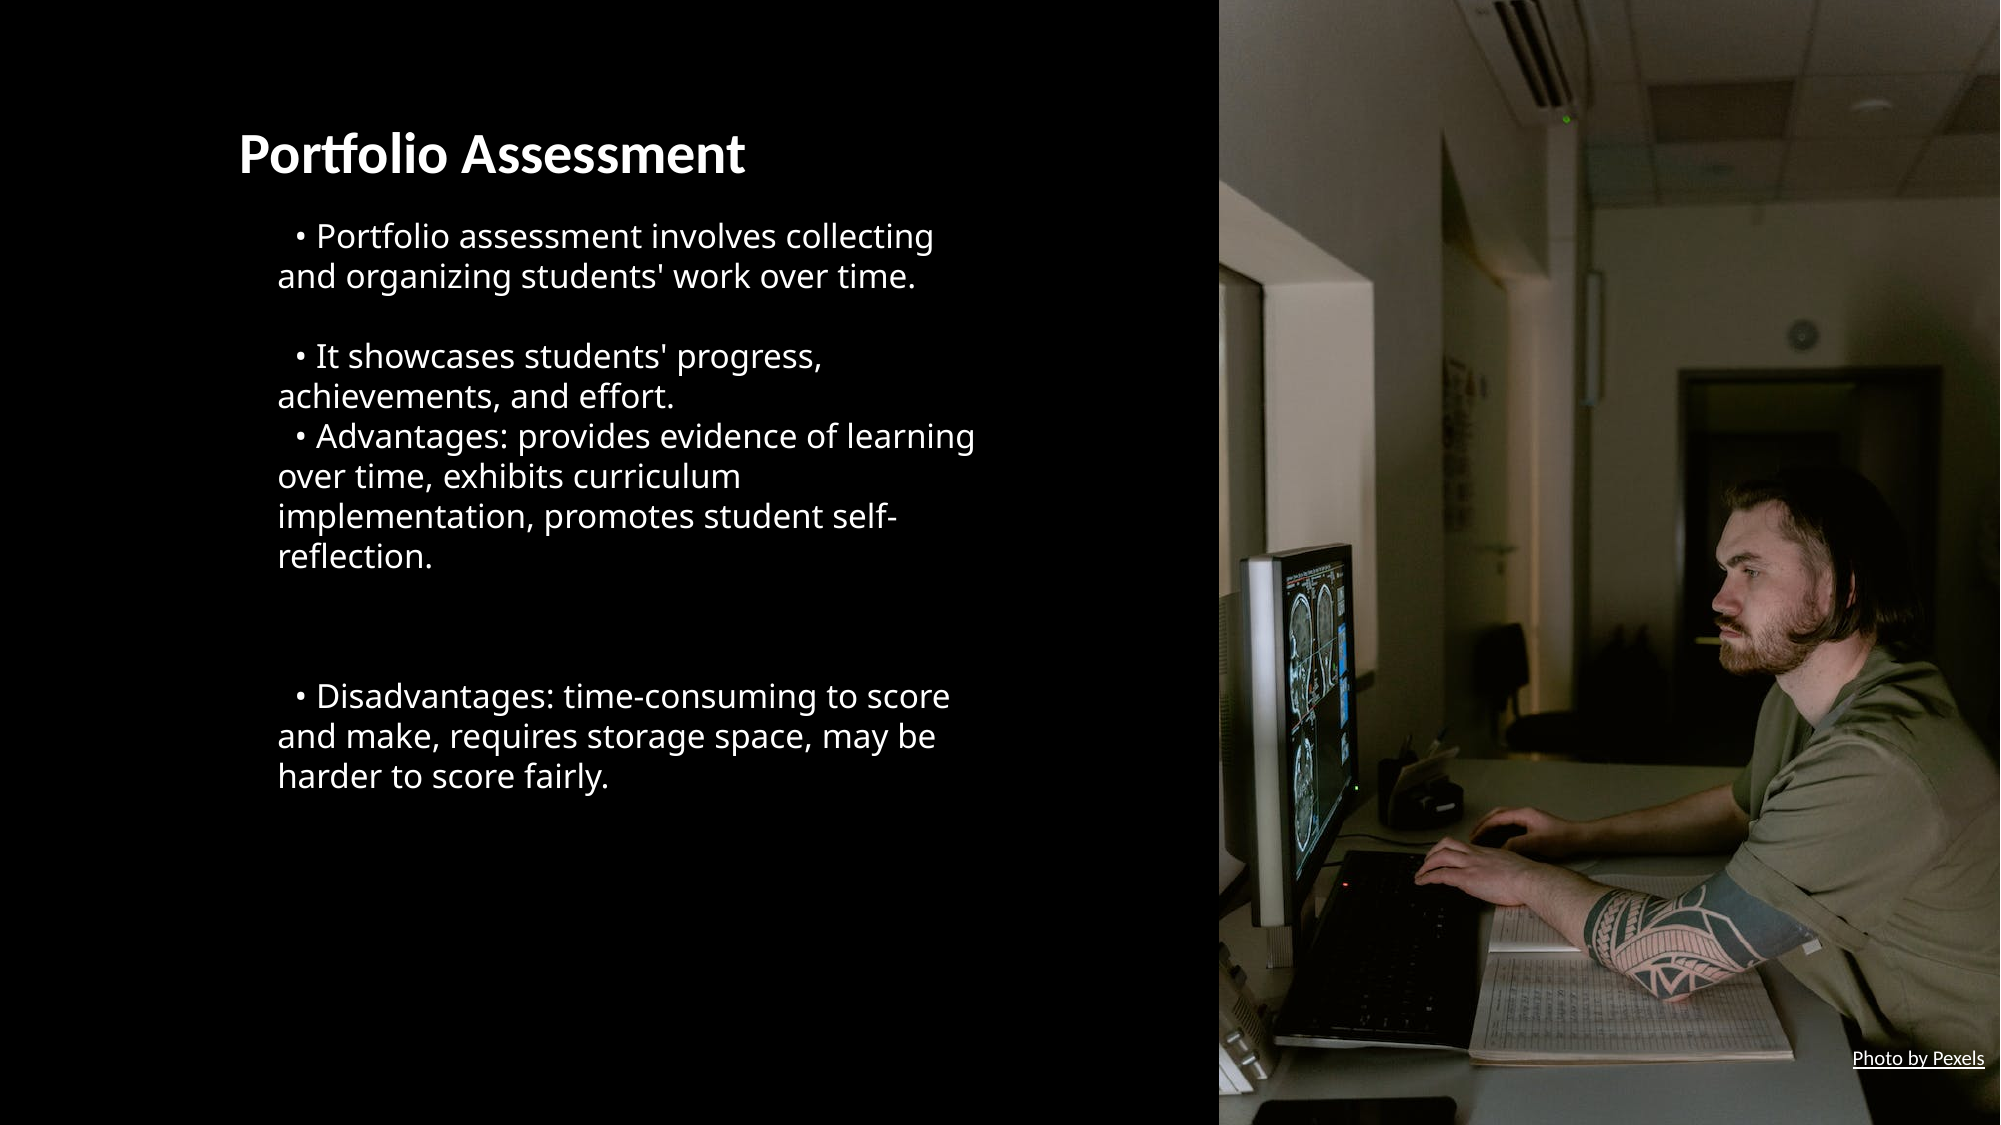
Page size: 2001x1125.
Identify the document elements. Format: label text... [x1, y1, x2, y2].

text_box • Portfolio assessment involves collecting and organizing students' work over time. [262, 217, 1013, 293]
text_box • Advantages: provides evidence of learning over time, exhibits curriculum implementation, promotes student self-reflection. [262, 457, 1013, 533]
text_box • It showcases students' progress, achievements, and effort. [262, 337, 1013, 413]
text_box Portfolio Assessment [225, 112, 1219, 188]
text_box • Disadvantages: time-consuming to score and make, requires storage space, may be harder to score fairly. [262, 697, 1013, 773]
picture [1219, 0, 2000, 1125]
